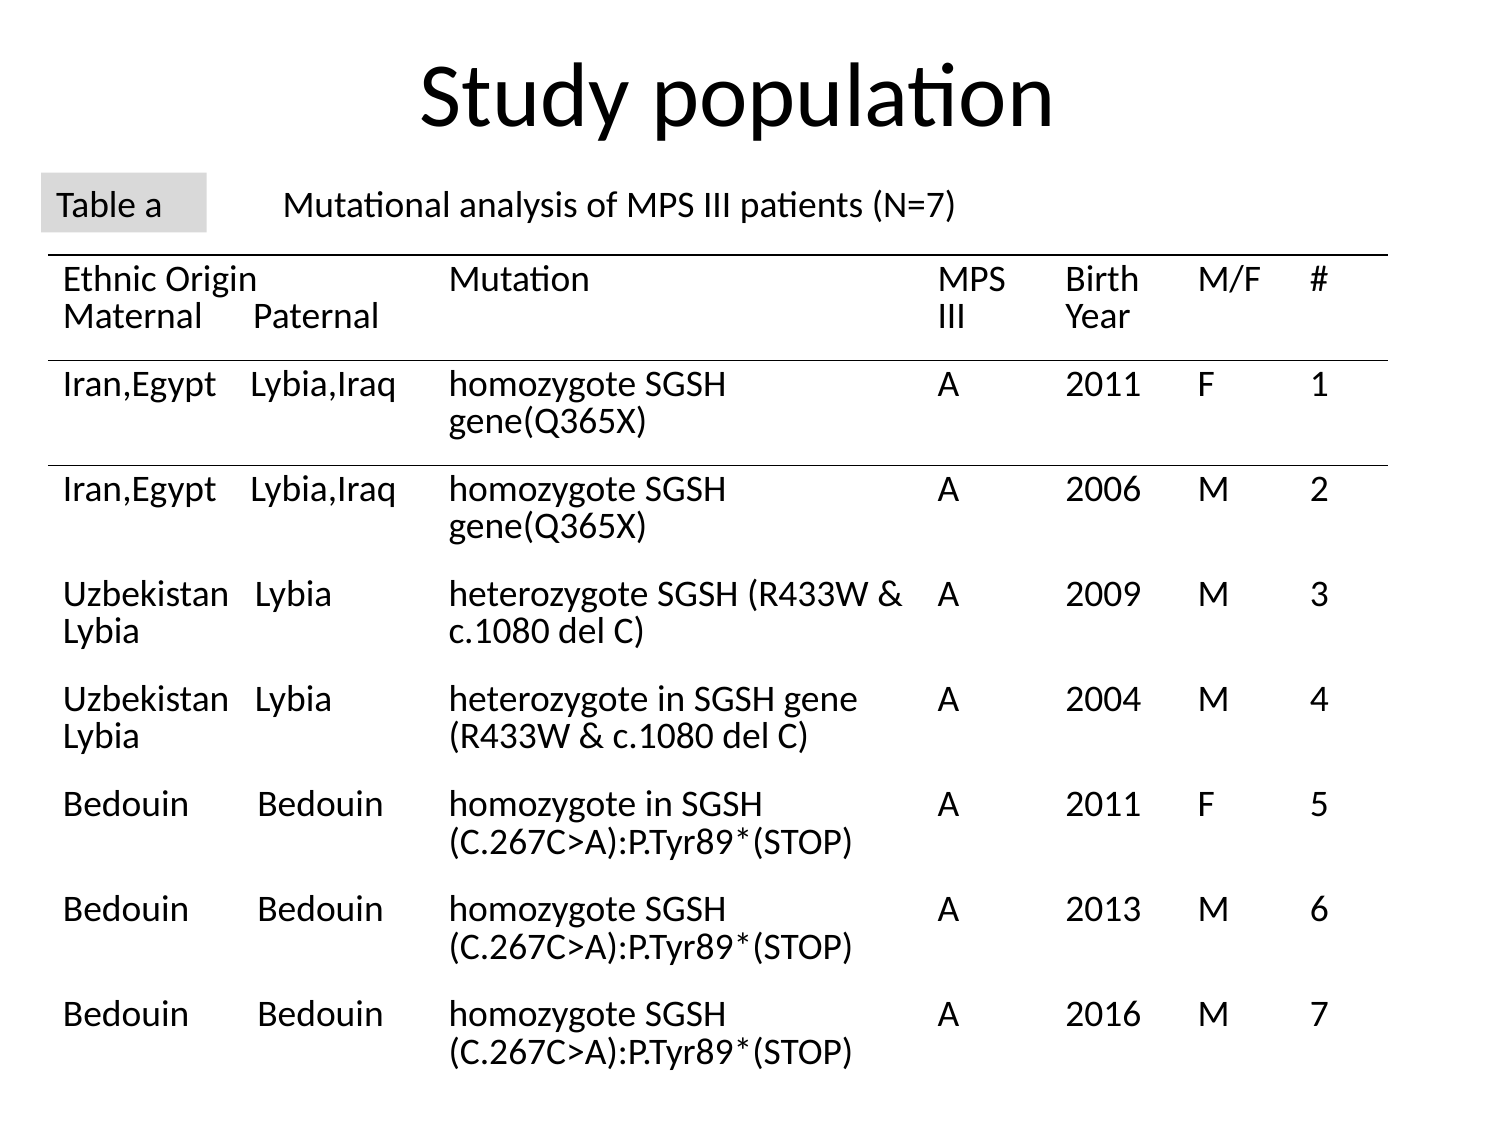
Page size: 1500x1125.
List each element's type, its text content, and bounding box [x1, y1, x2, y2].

table_header # [1295, 256, 1388, 360]
table_cell 6 [1295, 886, 1388, 991]
table_cell 2011 [1050, 781, 1182, 886]
table_cell 4 [1295, 676, 1388, 781]
table_cell M [1182, 676, 1295, 781]
table_cell 2 [1295, 466, 1388, 571]
table_cell 2016 [1050, 991, 1182, 1096]
table_cell homozygote SGSH (C.267C>A):P.Tyr89*(STOP) [434, 886, 923, 991]
table_header Birth Year [1050, 256, 1182, 360]
table_cell 7 [1295, 991, 1388, 1096]
table_cell 1 [1295, 361, 1388, 465]
table_cell 2013 [1050, 886, 1182, 991]
table_cell heterozygote SGSH (R433W & c.1080 del C) [434, 571, 923, 676]
table_cell M [1182, 886, 1295, 991]
table_cell homozygote SGSH gene(Q365X) [434, 466, 923, 571]
table_cell homozygote in SGSH (C.267C>A):P.Tyr89*(STOP) [434, 781, 923, 886]
table_header M/F [1182, 256, 1295, 360]
table_cell 2009 [1050, 571, 1182, 676]
text_box Table a [41, 172, 207, 233]
table_cell A [923, 466, 1050, 571]
table_cell F [1182, 781, 1295, 886]
table_cell heterozygote in SGSH gene (R433W & c.1080 del C) [434, 676, 923, 781]
table_cell Bedouin Bedouin [48, 991, 434, 1096]
text_box Mutational analysis of MPS III patients (N=7) [259, 172, 1264, 233]
table_header MPS III [923, 256, 1050, 360]
table_cell M [1182, 571, 1295, 676]
table_cell 2011 [1050, 361, 1182, 465]
table_cell 2006 [1050, 466, 1182, 571]
table_cell Uzbekistan Lybia Lybia [48, 571, 434, 676]
table_cell Bedouin Bedouin [48, 781, 434, 886]
table_cell Iran,Egypt Lybia,Iraq [48, 361, 434, 465]
table_cell M [1182, 991, 1295, 1096]
table_cell A [923, 676, 1050, 781]
table_cell A [923, 886, 1050, 991]
table_cell Uzbekistan Lybia Lybia [48, 676, 434, 781]
table_cell 3 [1295, 571, 1388, 676]
table_cell 5 [1295, 781, 1388, 886]
table_cell M [1182, 466, 1295, 571]
table_cell A [923, 991, 1050, 1096]
table_cell 2004 [1050, 676, 1182, 781]
table_cell A [923, 361, 1050, 465]
table_cell A [923, 781, 1050, 886]
table_cell homozygote SGSH (C.267C>A):P.Tyr89*(STOP) [434, 991, 923, 1096]
table_cell Iran,Egypt Lybia,Iraq [48, 466, 434, 571]
table_cell homozygote SGSH gene(Q365X) [434, 361, 923, 465]
table_cell A [923, 571, 1050, 676]
table_cell F [1182, 361, 1295, 465]
table_cell Bedouin Bedouin [48, 886, 434, 991]
table_header Ethnic Origin Maternal Paternal [48, 256, 434, 360]
table_header Mutation [434, 256, 923, 360]
title Study population [75, 0, 1425, 183]
